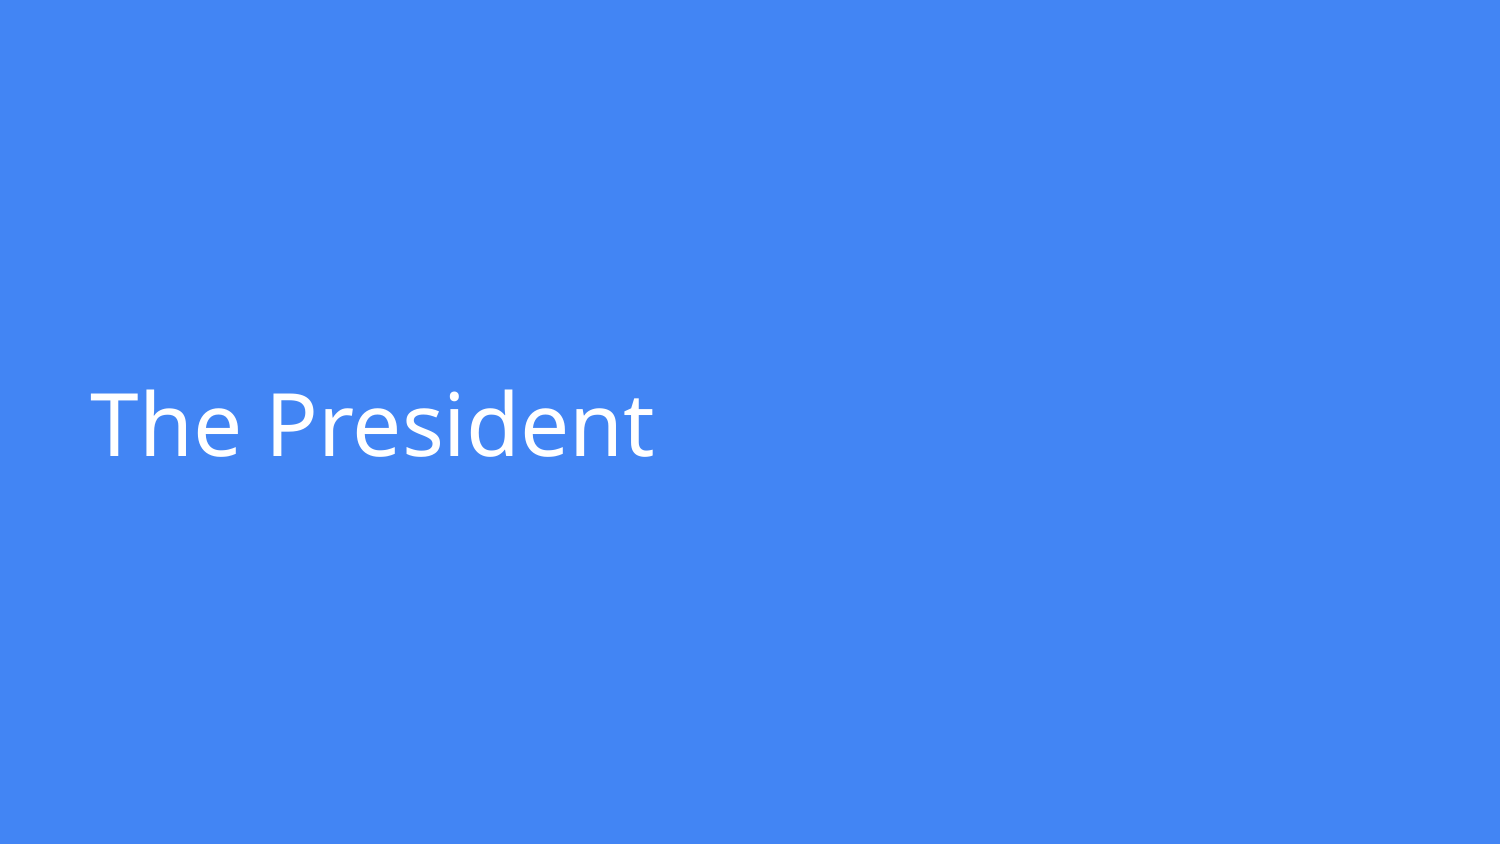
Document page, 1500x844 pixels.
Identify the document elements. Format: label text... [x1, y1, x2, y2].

title The President [75, 338, 1425, 505]
